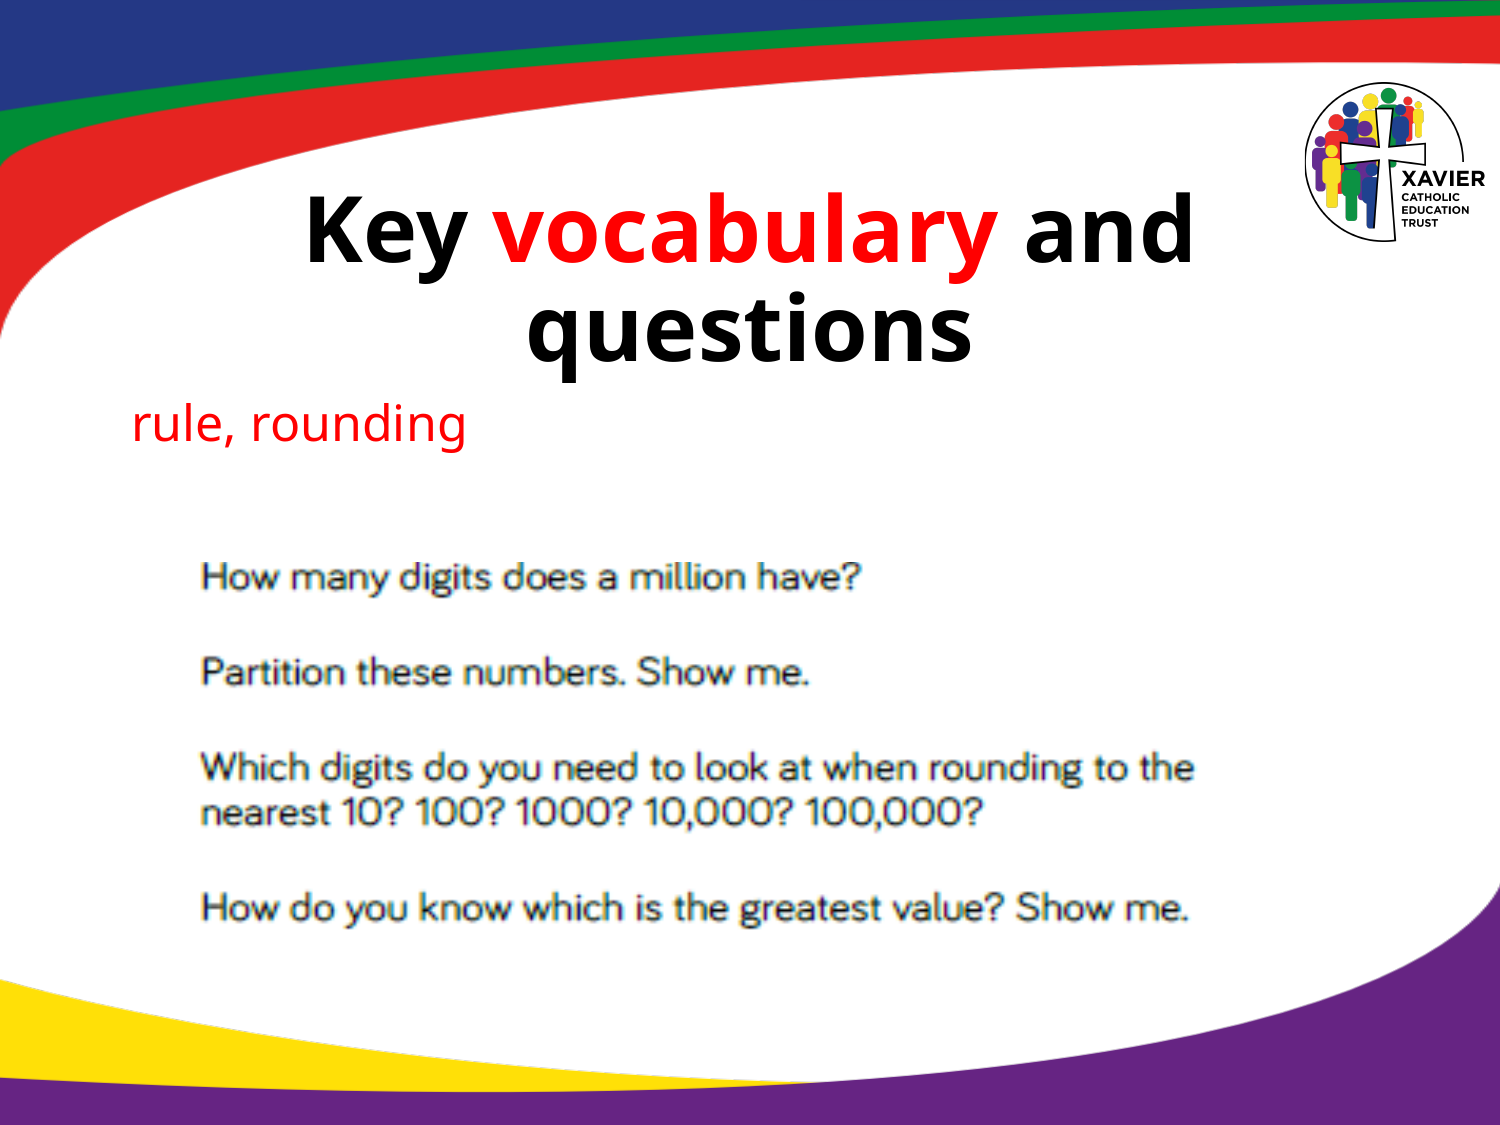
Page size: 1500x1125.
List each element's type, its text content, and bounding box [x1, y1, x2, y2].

picture [196, 562, 1299, 980]
title Key vocabulary and questions [83, 173, 1417, 391]
list rule, rounding [103, 390, 1397, 980]
